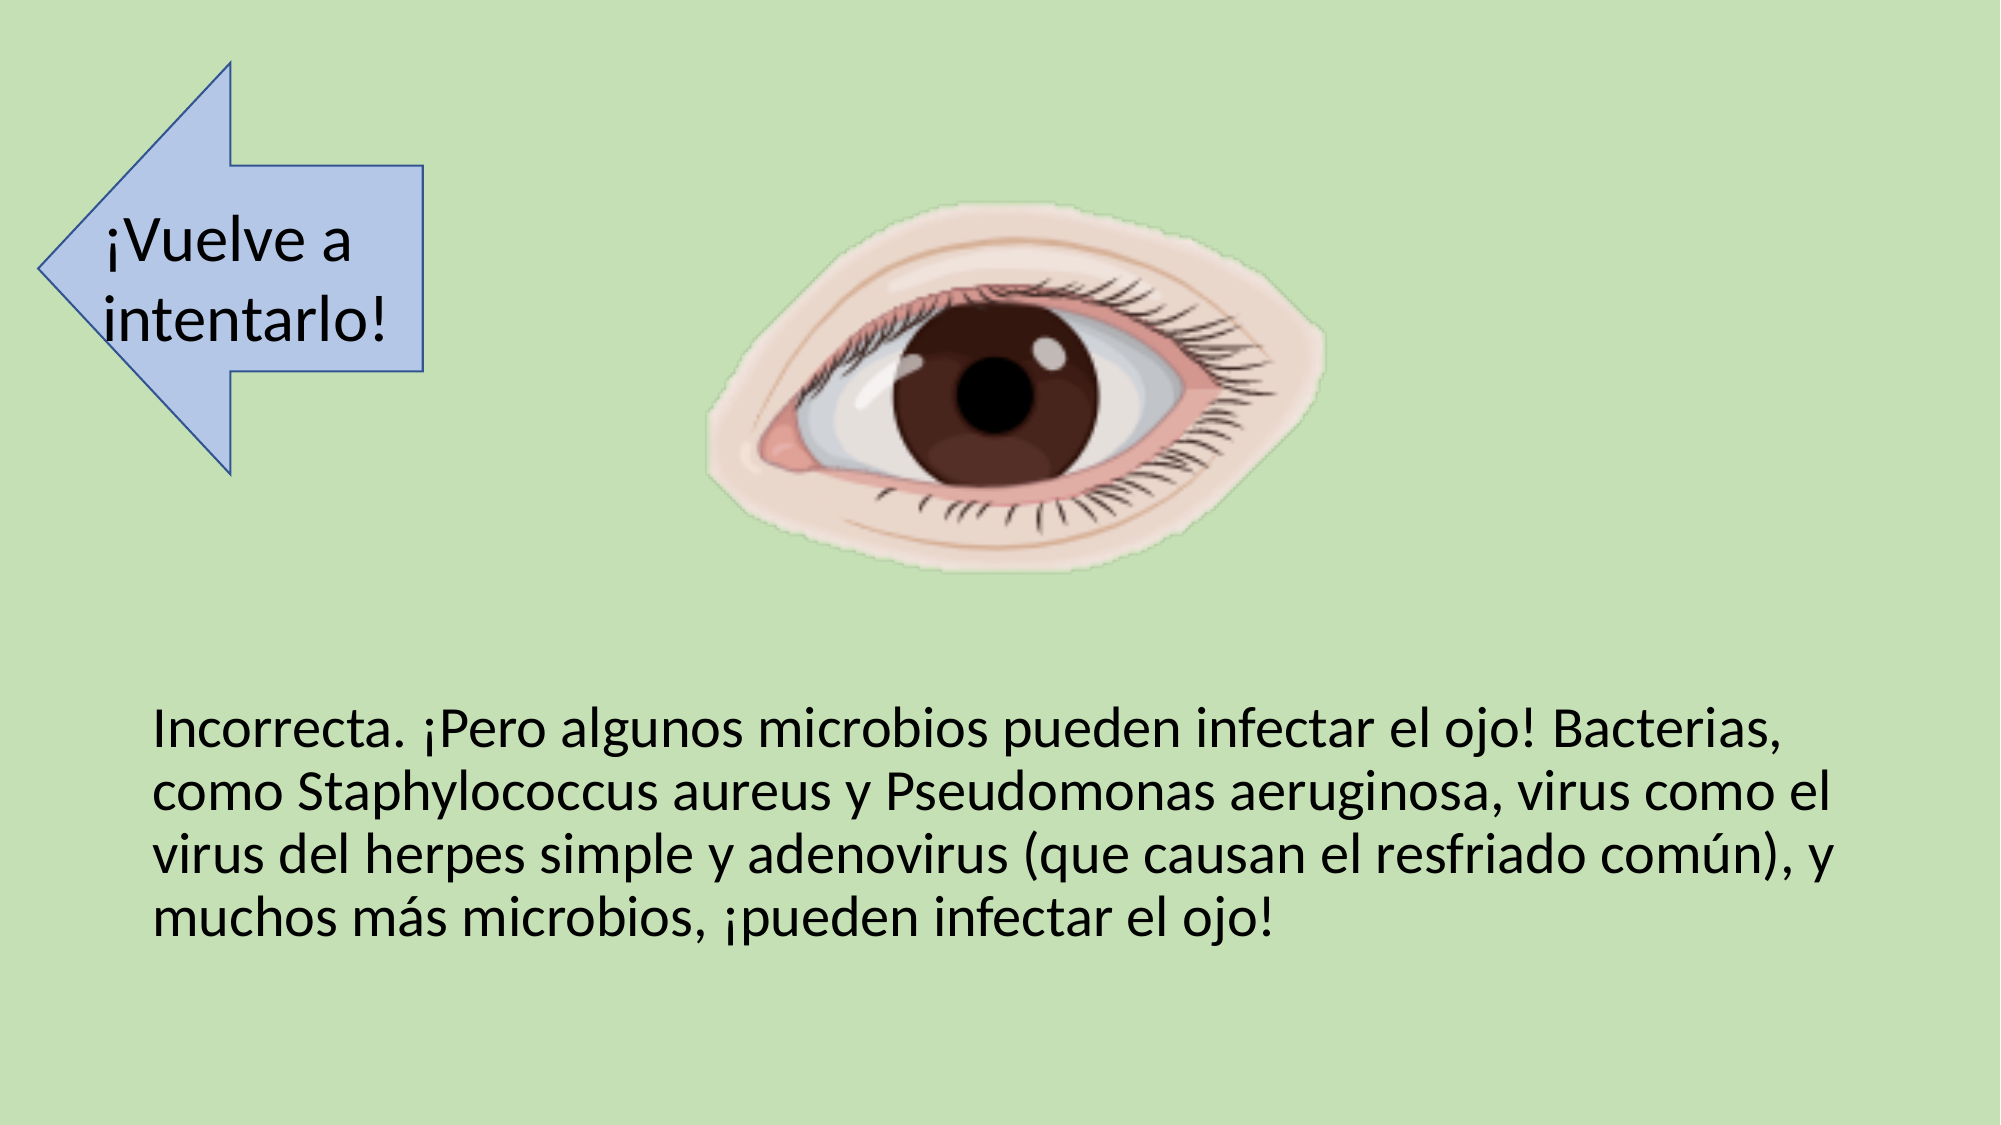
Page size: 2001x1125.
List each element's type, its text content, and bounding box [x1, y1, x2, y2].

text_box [38, 62, 423, 624]
picture [644, 121, 1356, 652]
list Incorrecta. ¡Pero algunos microbios pueden infectar el ojo! Bacterias, como Staphylococcus aureus y Pseudomonas aeruginosa, virus como el virus del herpes simple y adenovirus (que causan el resfriado común), y muchos más microbios, ¡pueden infectar el ojo! [137, 689, 1863, 1066]
